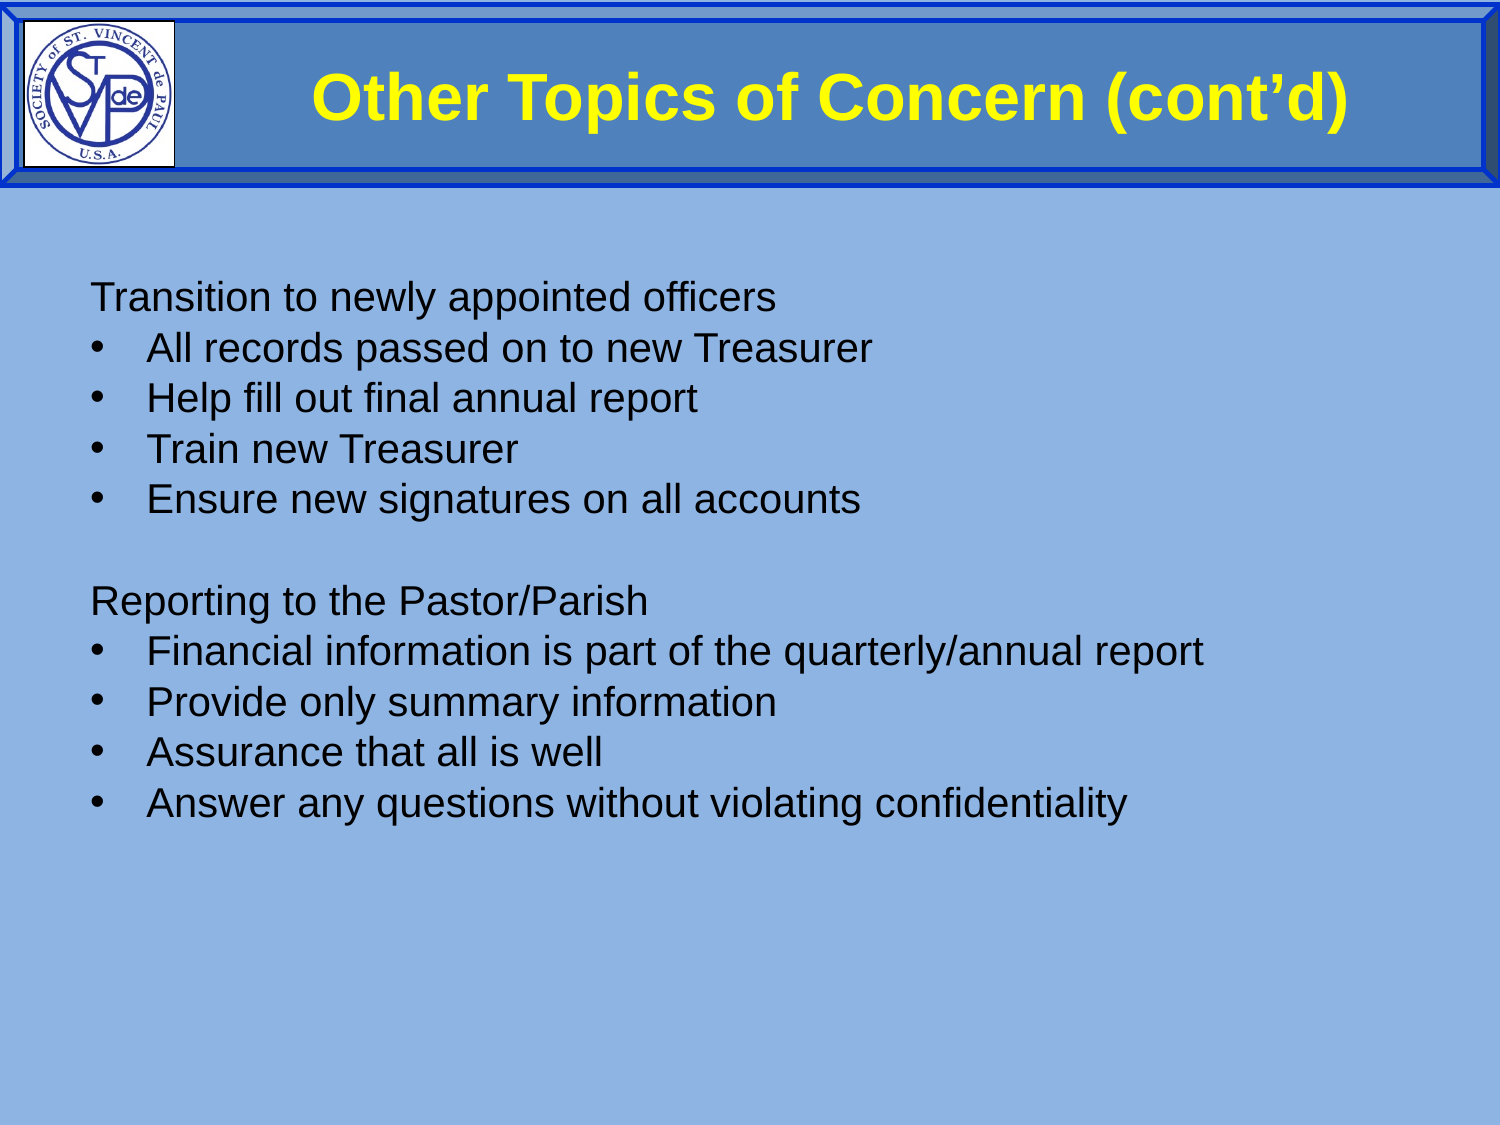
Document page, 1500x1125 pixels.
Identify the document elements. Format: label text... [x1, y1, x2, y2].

list Transition to newly appointed officers All records passed on to new Treasurer Help fill out final annual report Train new Treasurer Ensure new signatures on all accounts Reporting to the Pastor/Parish Financial information is part of the quarterly/annual report Provide only summary information Assurance that all is well Answer any questions without violating confidentiality [75, 262, 1425, 1005]
title Other Topics of Concern (cont’d) [200, 0, 1463, 188]
picture [24, 21, 175, 167]
